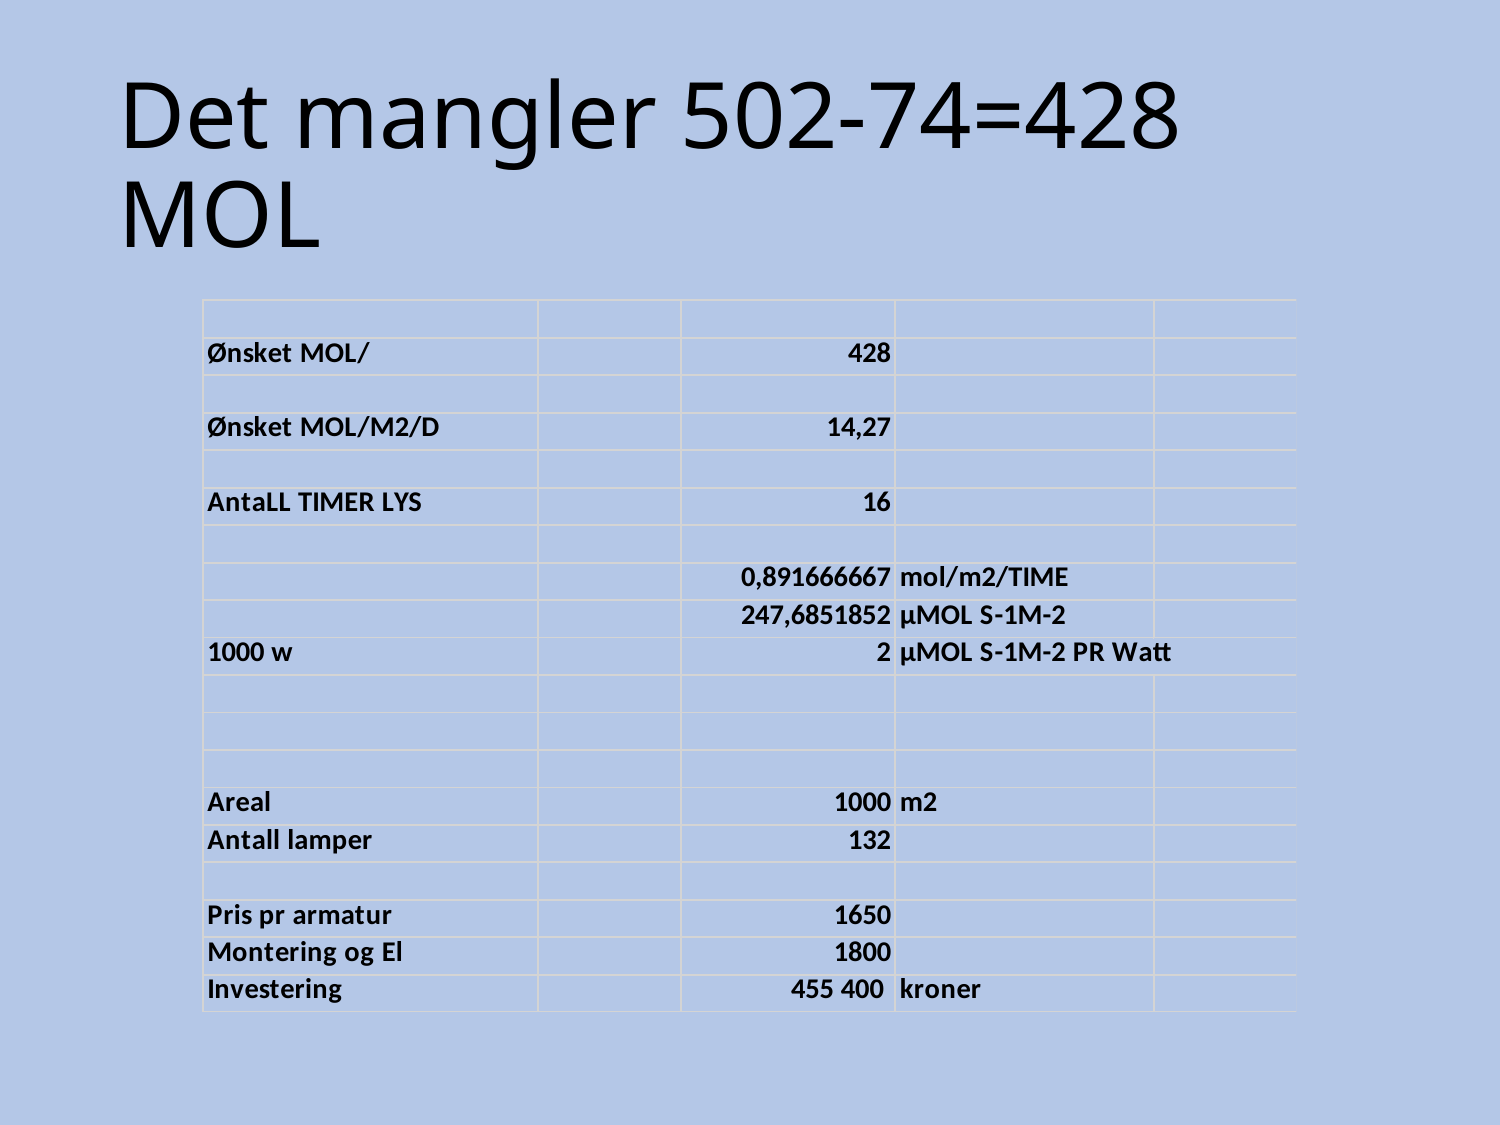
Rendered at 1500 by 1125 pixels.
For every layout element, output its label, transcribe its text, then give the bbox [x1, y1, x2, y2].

title Det mangler 502-74=428 MOL [103, 59, 1397, 278]
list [201, 299, 1298, 1014]
